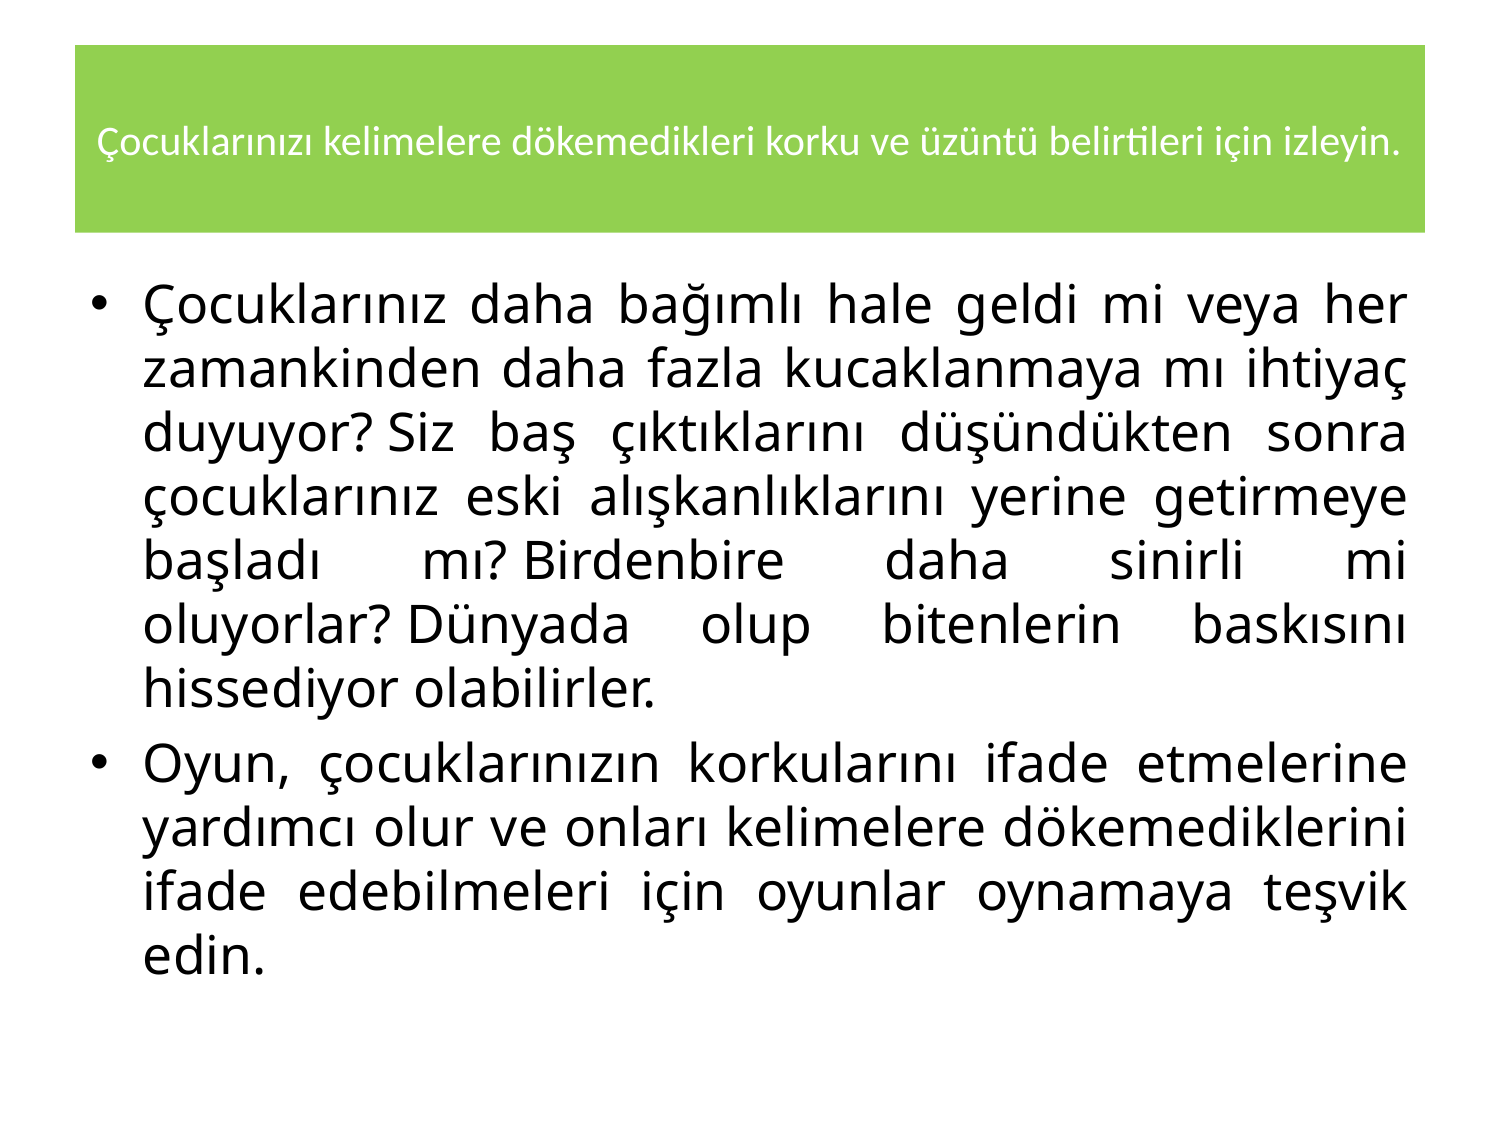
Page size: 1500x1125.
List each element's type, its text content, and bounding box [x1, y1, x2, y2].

list Çocuklarınız daha bağımlı hale geldi mi veya her zamankinden daha fazla kucaklanmaya mı ihtiyaç duyuyor? Siz baş çıktıklarını düşündükten sonra çocuklarınız eski alışkanlıklarını yerine getirmeye başladı mı? Birdenbire daha sinirli mi oluyorlar? Dünyada olup bitenlerin baskısını hissediyor olabilirler. Oyun, çocuklarınızın korkularını ifade etmelerine yardımcı olur ve onları kelimelere dökemediklerini ifade edebilmeleri için oyunlar oynamaya teşvik edin. [75, 262, 1425, 1005]
title Çocuklarınızı kelimelere dökemedikleri korku ve üzüntü belirtileri için izleyin. [75, 45, 1425, 233]
